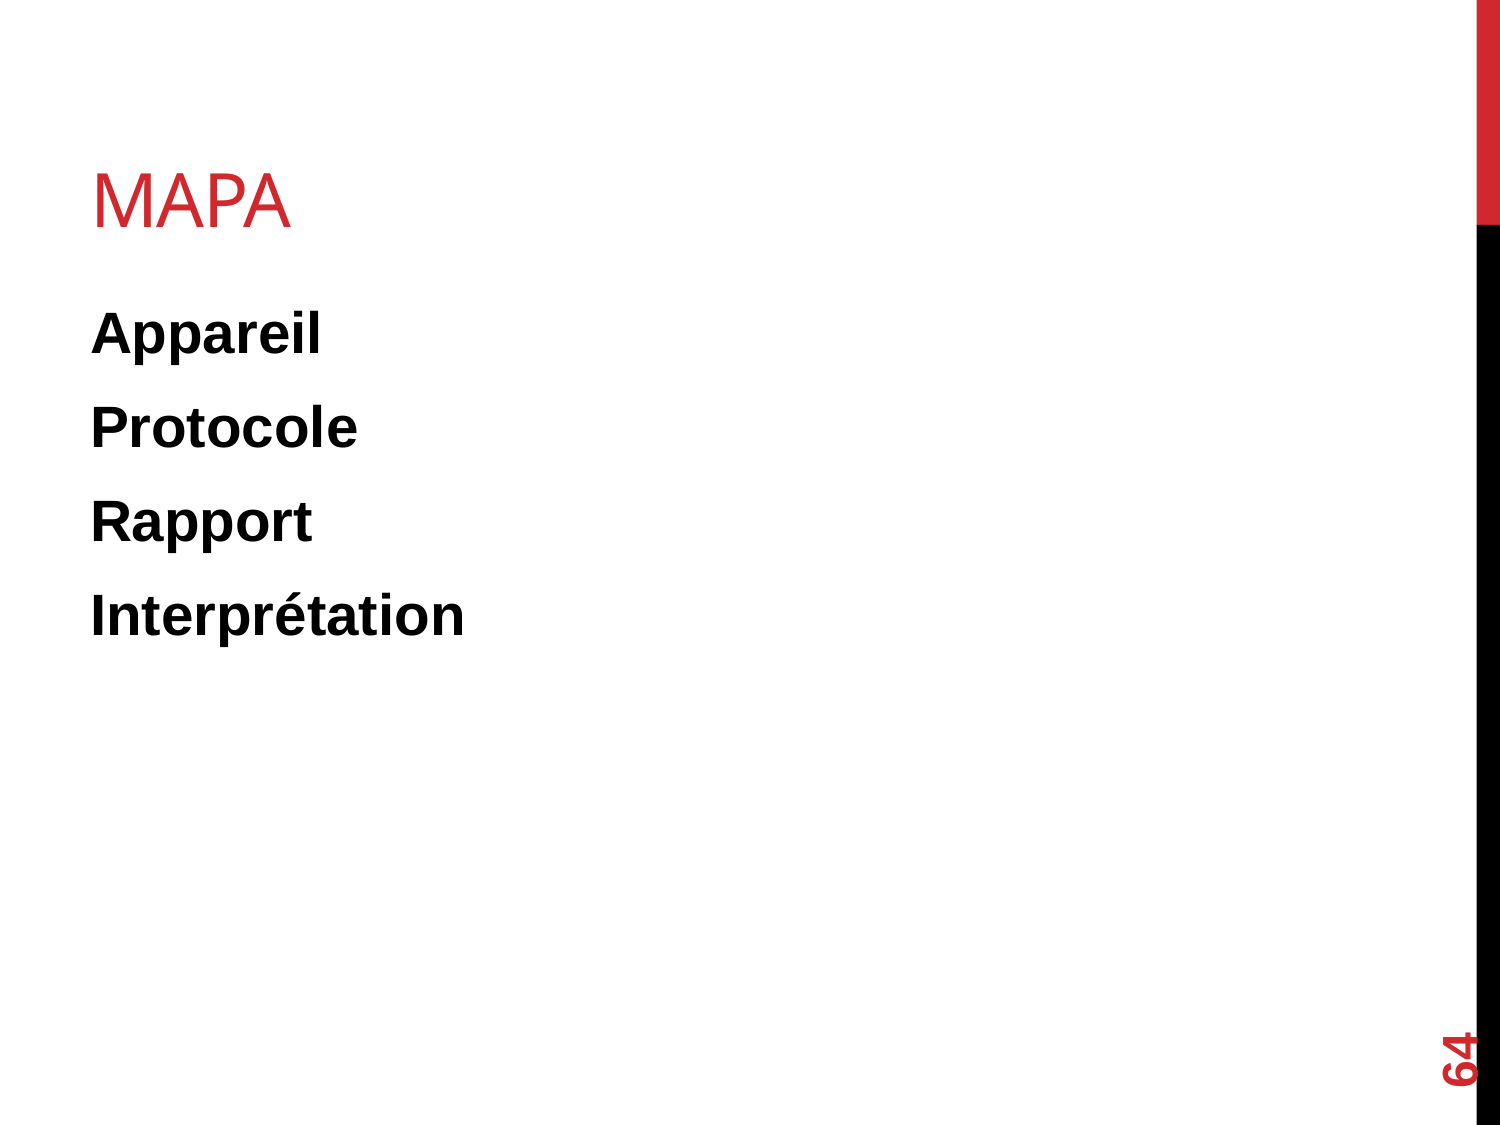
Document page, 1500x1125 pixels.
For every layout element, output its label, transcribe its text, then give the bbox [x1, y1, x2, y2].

title MAPA [75, 25, 1025, 250]
list Appareil Protocole Rapport Interprétation [75, 287, 1325, 1005]
slide_number 64 [1427, 887, 1488, 1104]
